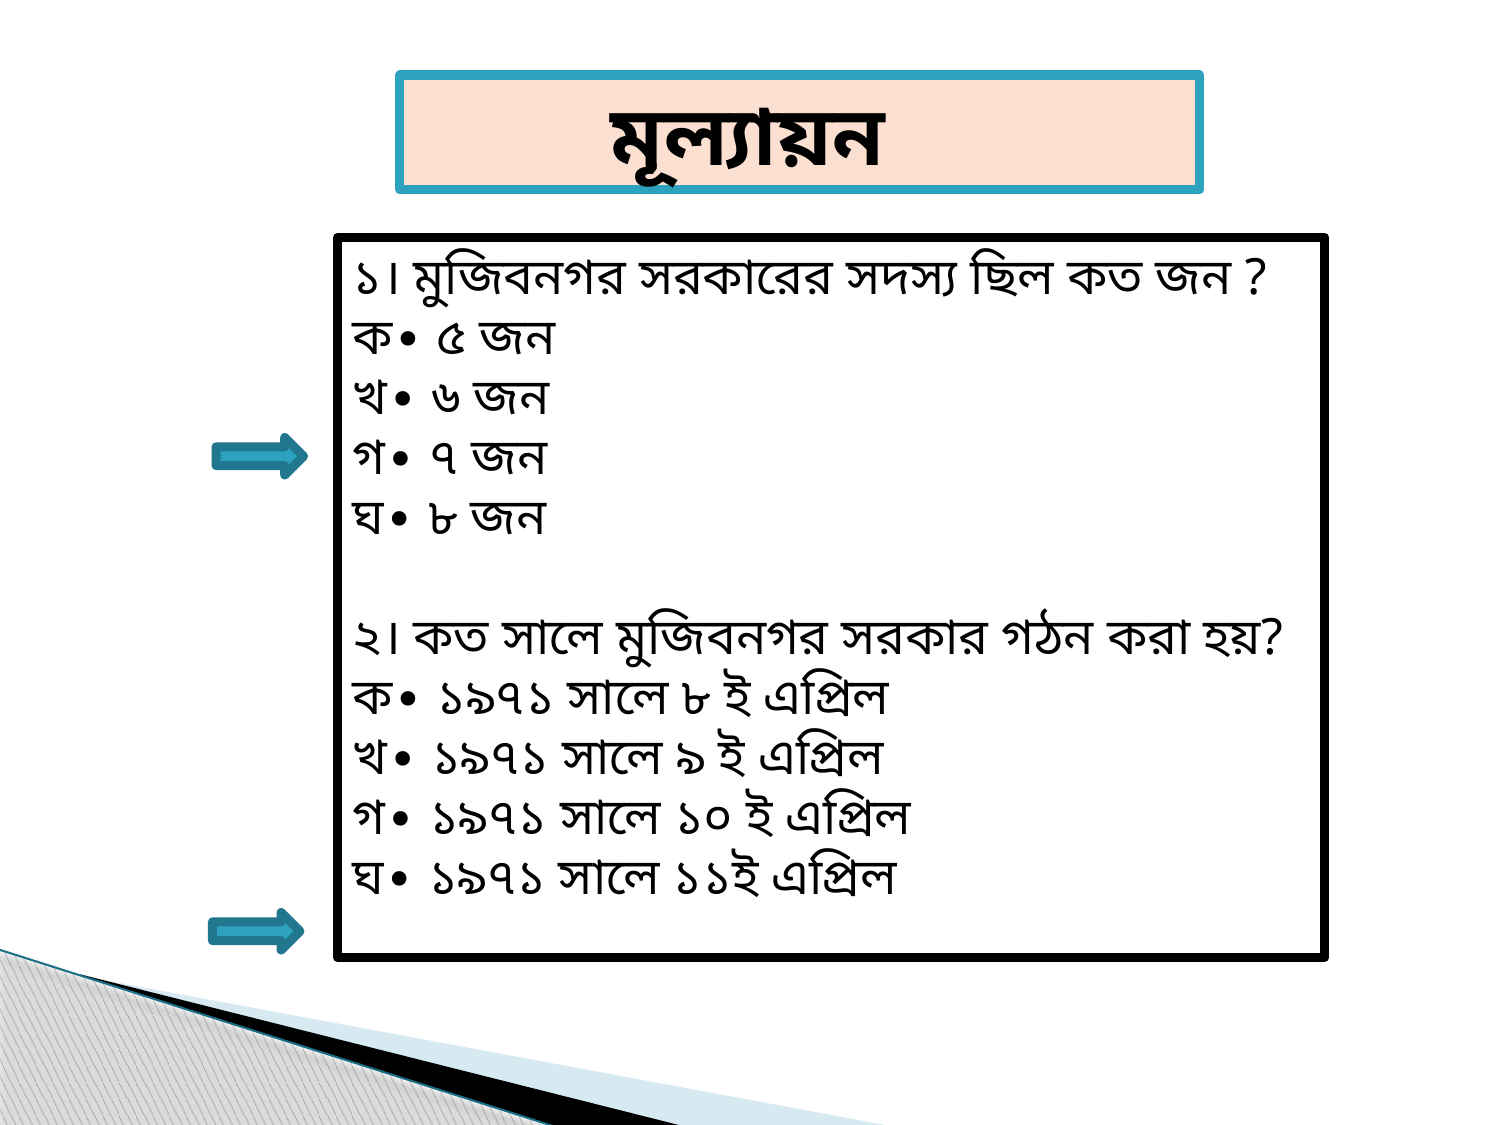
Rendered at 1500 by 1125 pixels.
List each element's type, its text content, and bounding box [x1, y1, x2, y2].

text_box [207, 908, 305, 955]
text_box [211, 433, 309, 480]
text_box ১। মুজিবনগর সরকারের সদস্য ছিল কত জন ? ক∙ ৫ জন খ∙ ৬ জন গ∙ ৭ জন ঘ∙ ৮ জন ২। কত সালে মুজিবনগর সরকার গঠন করা হয়? ক∙ ১৯৭১ সালে ৮ ই এপ্রিল খ∙ ১৯৭১ সালে ৯ ই এপ্রিল গ∙ ১৯৭১ সালে ১০ ই এপ্রিল ঘ∙ ১৯৭১ সালে ১১ই এপ্রিল [333, 233, 1329, 962]
text_box মূল্যায়ন [395, 70, 1204, 194]
